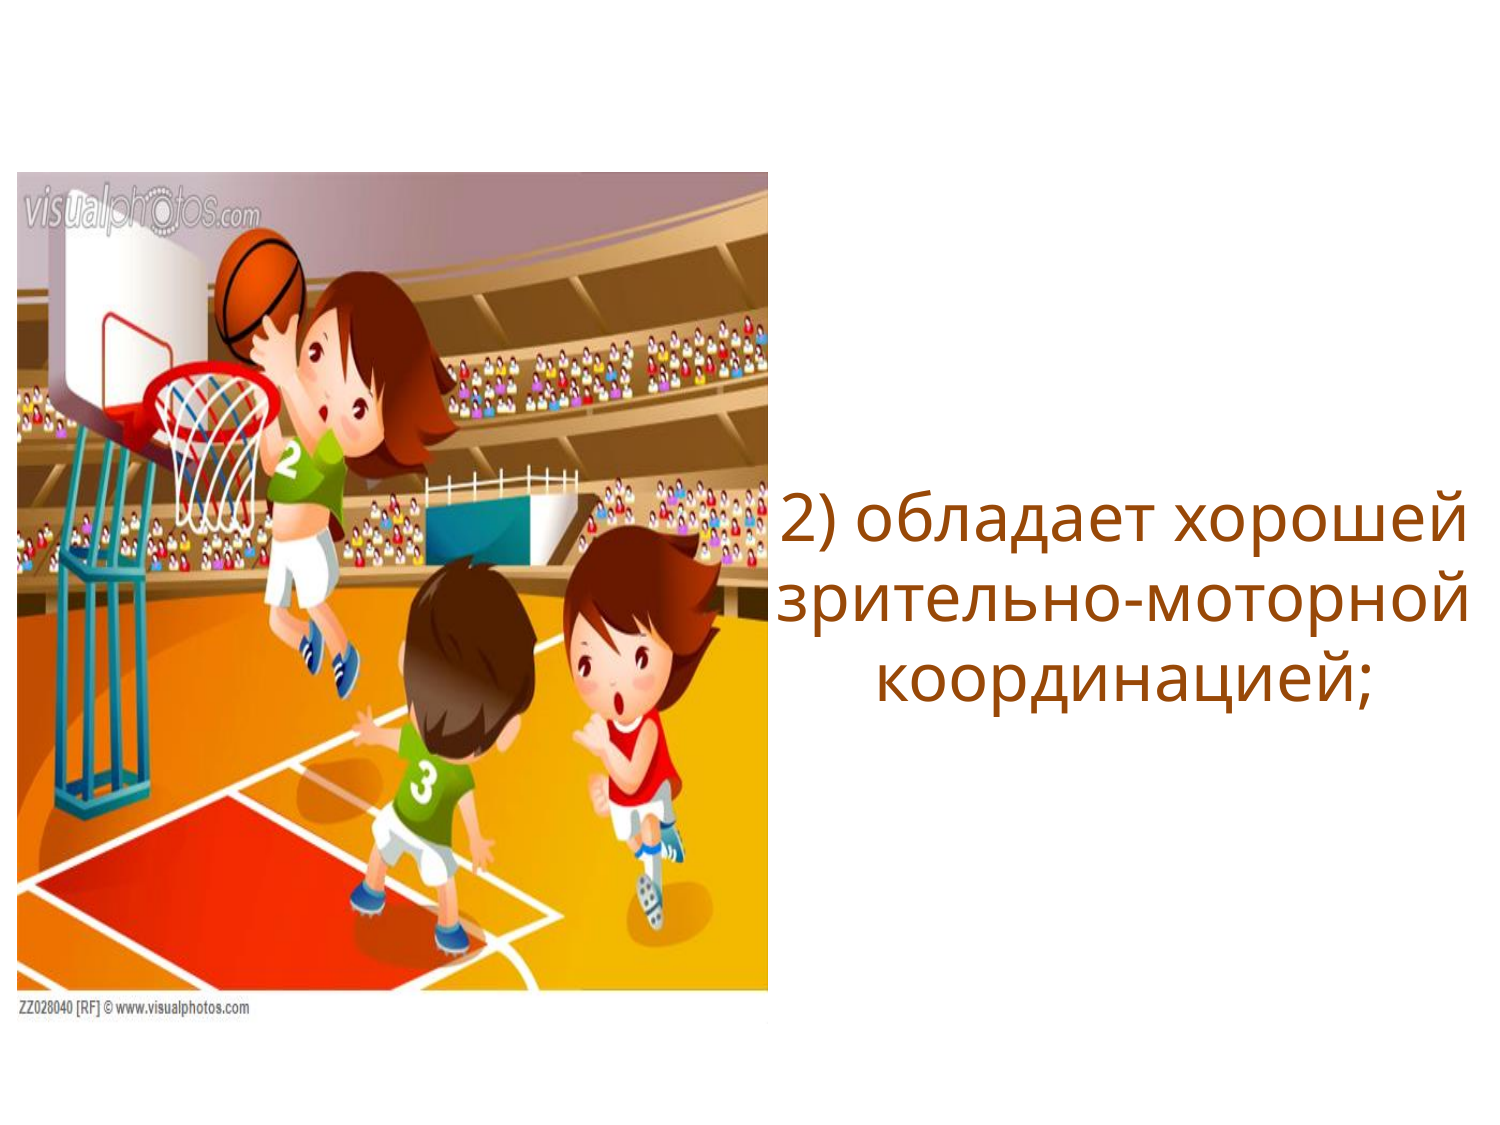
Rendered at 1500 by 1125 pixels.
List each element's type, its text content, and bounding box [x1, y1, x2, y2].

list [17, 172, 768, 1024]
list 2) обладает хорошей зрительно-моторной координацией; [750, 0, 1500, 1125]
